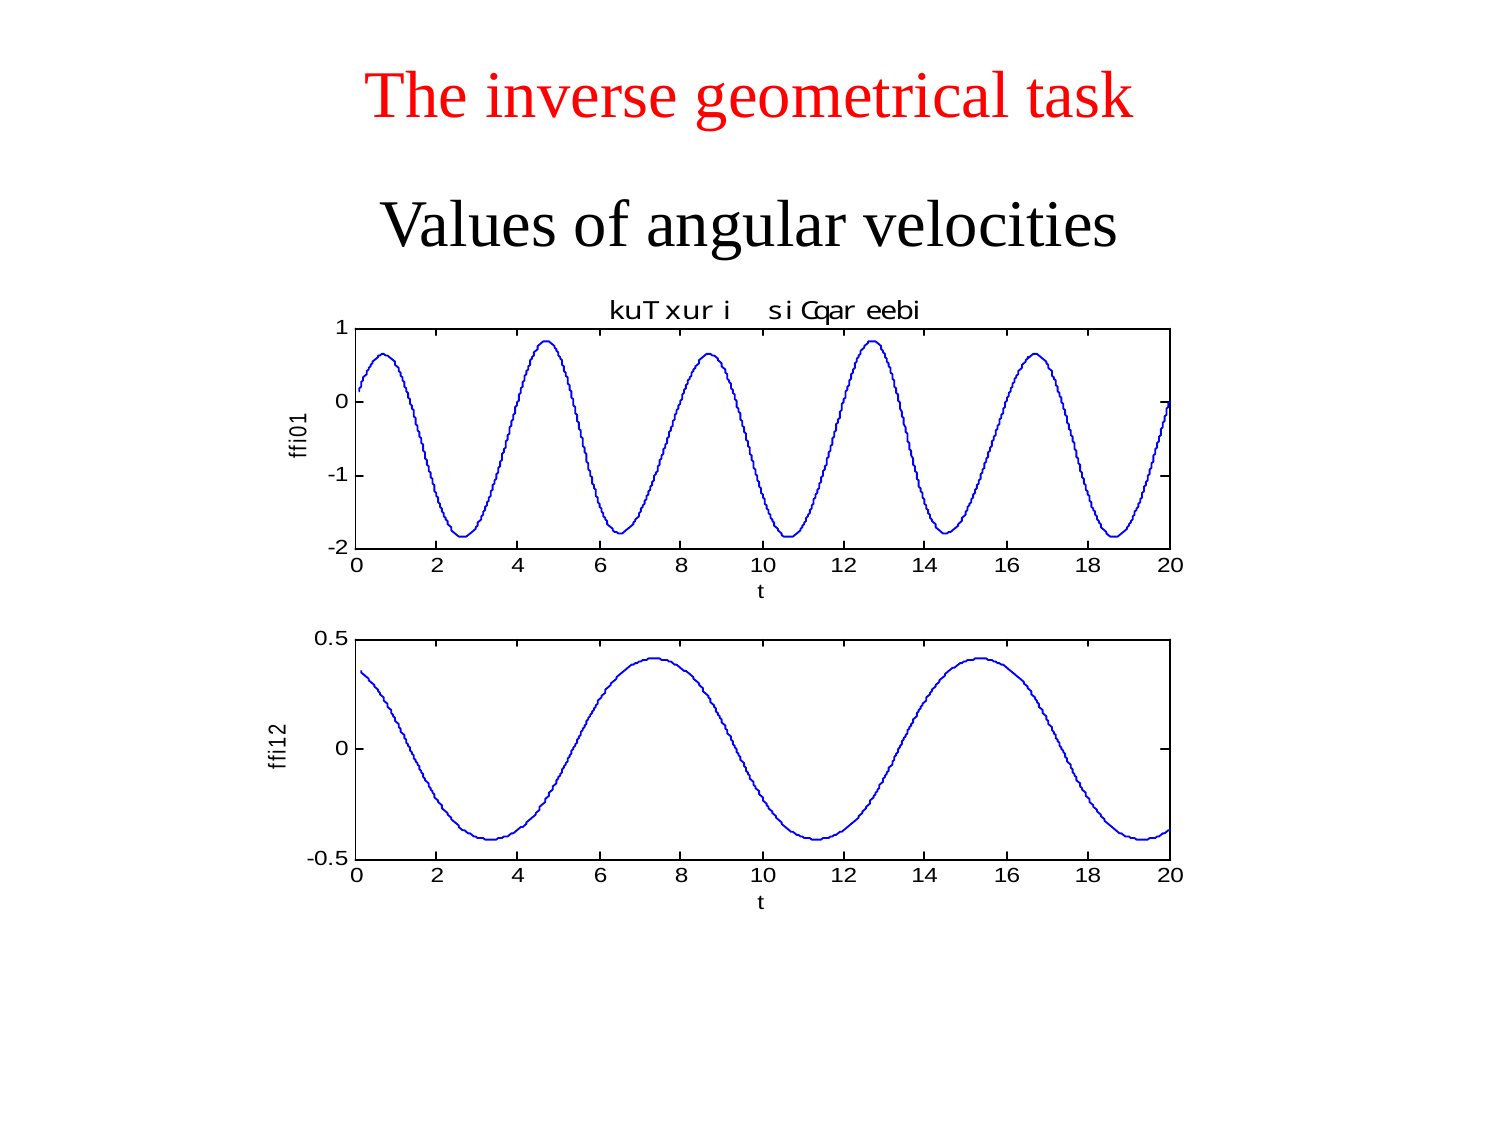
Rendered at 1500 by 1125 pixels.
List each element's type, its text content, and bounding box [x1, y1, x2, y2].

list Values of angular velocities [74, 172, 1426, 280]
title The inverse geometrical task [74, 44, 1426, 138]
picture [218, 278, 1270, 936]
